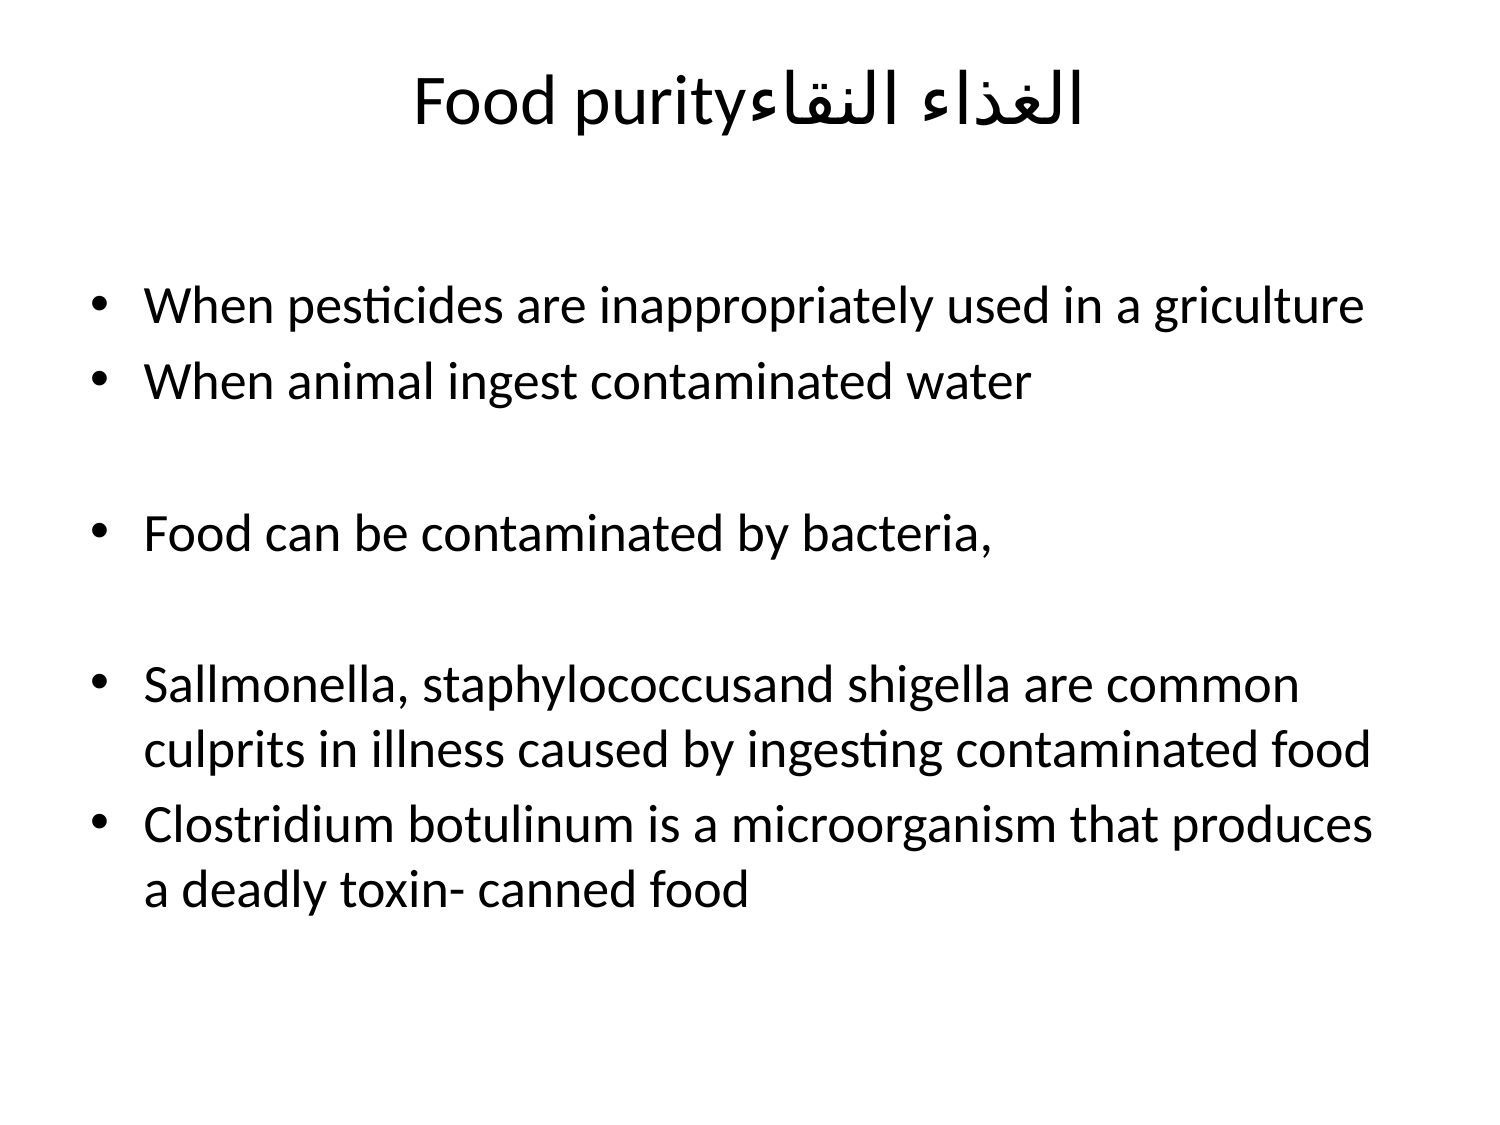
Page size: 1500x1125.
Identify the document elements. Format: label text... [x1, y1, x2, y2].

list When pesticides are inappropriately used in a griculture When animal ingest contaminated water Food can be contaminated by bacteria, Sallmonella, staphylococcusand shigella are common culprits in illness caused by ingesting contaminated food Clostridium botulinum is a microorganism that produces a deadly toxin- canned food [75, 262, 1425, 1005]
title Food purityالغذاء النقاء [75, 45, 1425, 233]
